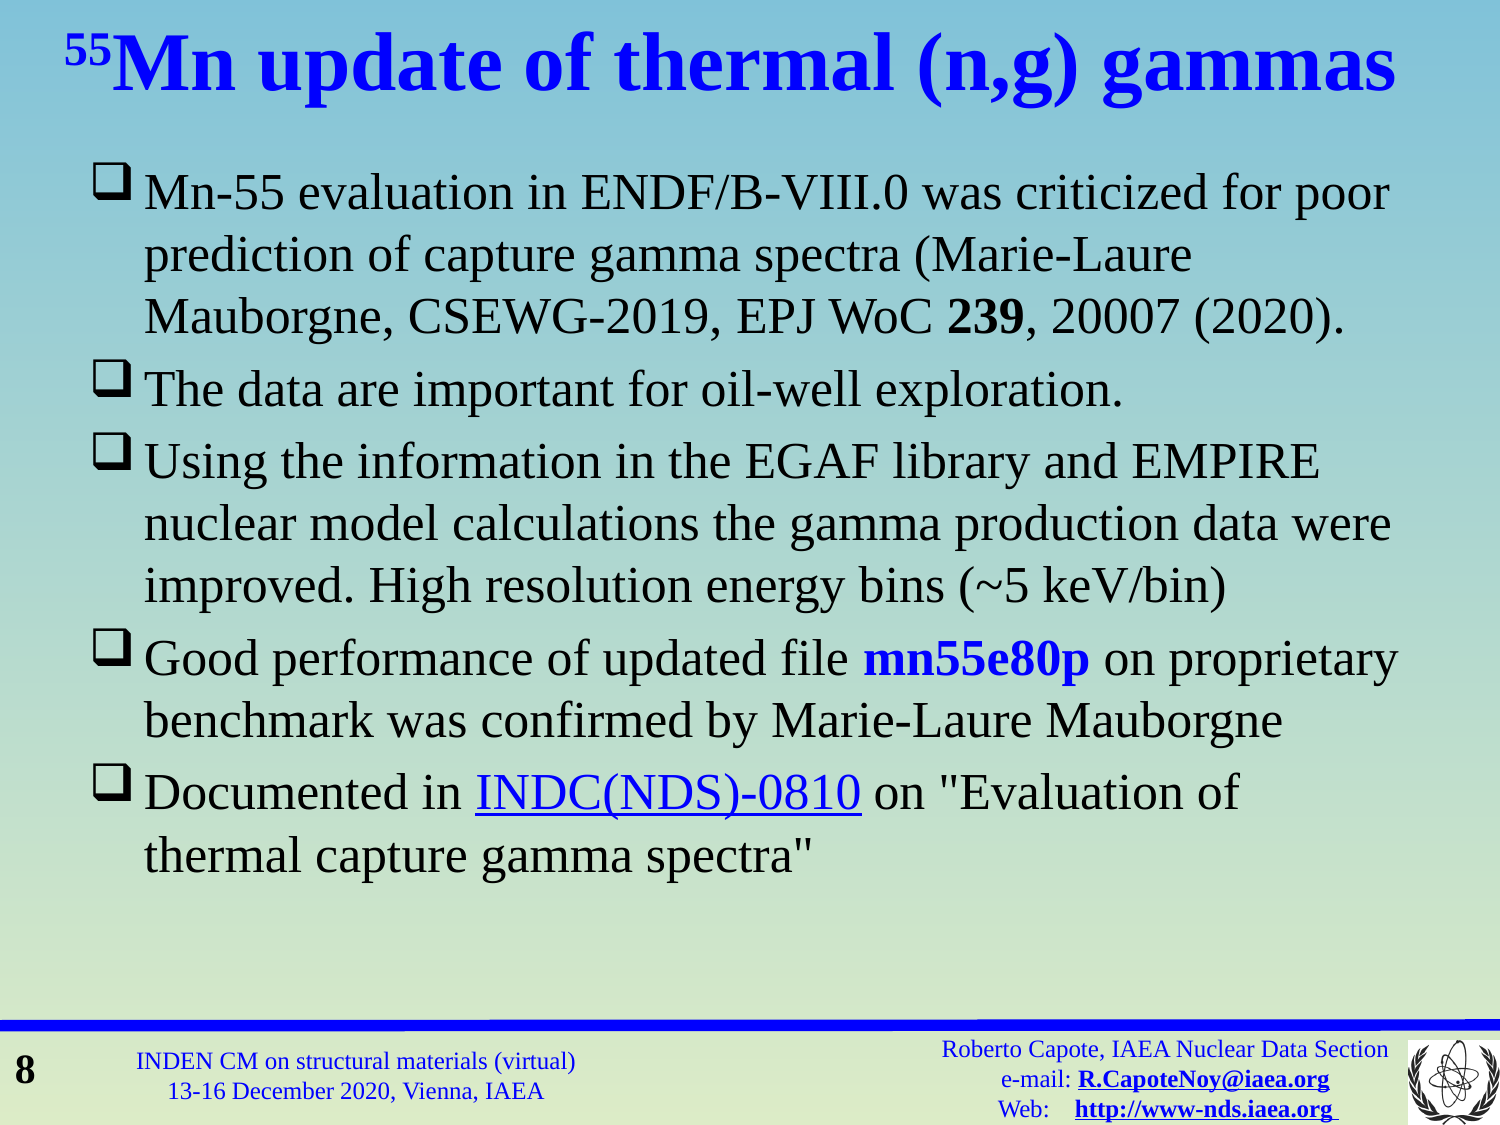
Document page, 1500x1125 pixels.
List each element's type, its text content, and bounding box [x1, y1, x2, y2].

picture [1408, 1040, 1500, 1125]
title 55Mn update of thermal (n,g) gammas [0, 0, 1475, 125]
list Mn-55 evaluation in ENDF/B-VIII.0 was criticized for poor prediction of capture gamma spectra (Marie-Laure Mauborgne, CSEWG-2019, EPJ WoC 239, 20007 (2020). The data are important for oil-well exploration. Using the information in the EGAF library and EMPIRE nuclear model calculations the gamma production data were improved. High resolution energy bins (~5 keV/bin) Good performance of updated file mn55e80p on proprietary benchmark was confirmed by Marie-Laure Mauborgne Documented in INDC(NDS)-0810 on "Evaluation of thermal capture gamma spectra" [75, 149, 1425, 938]
